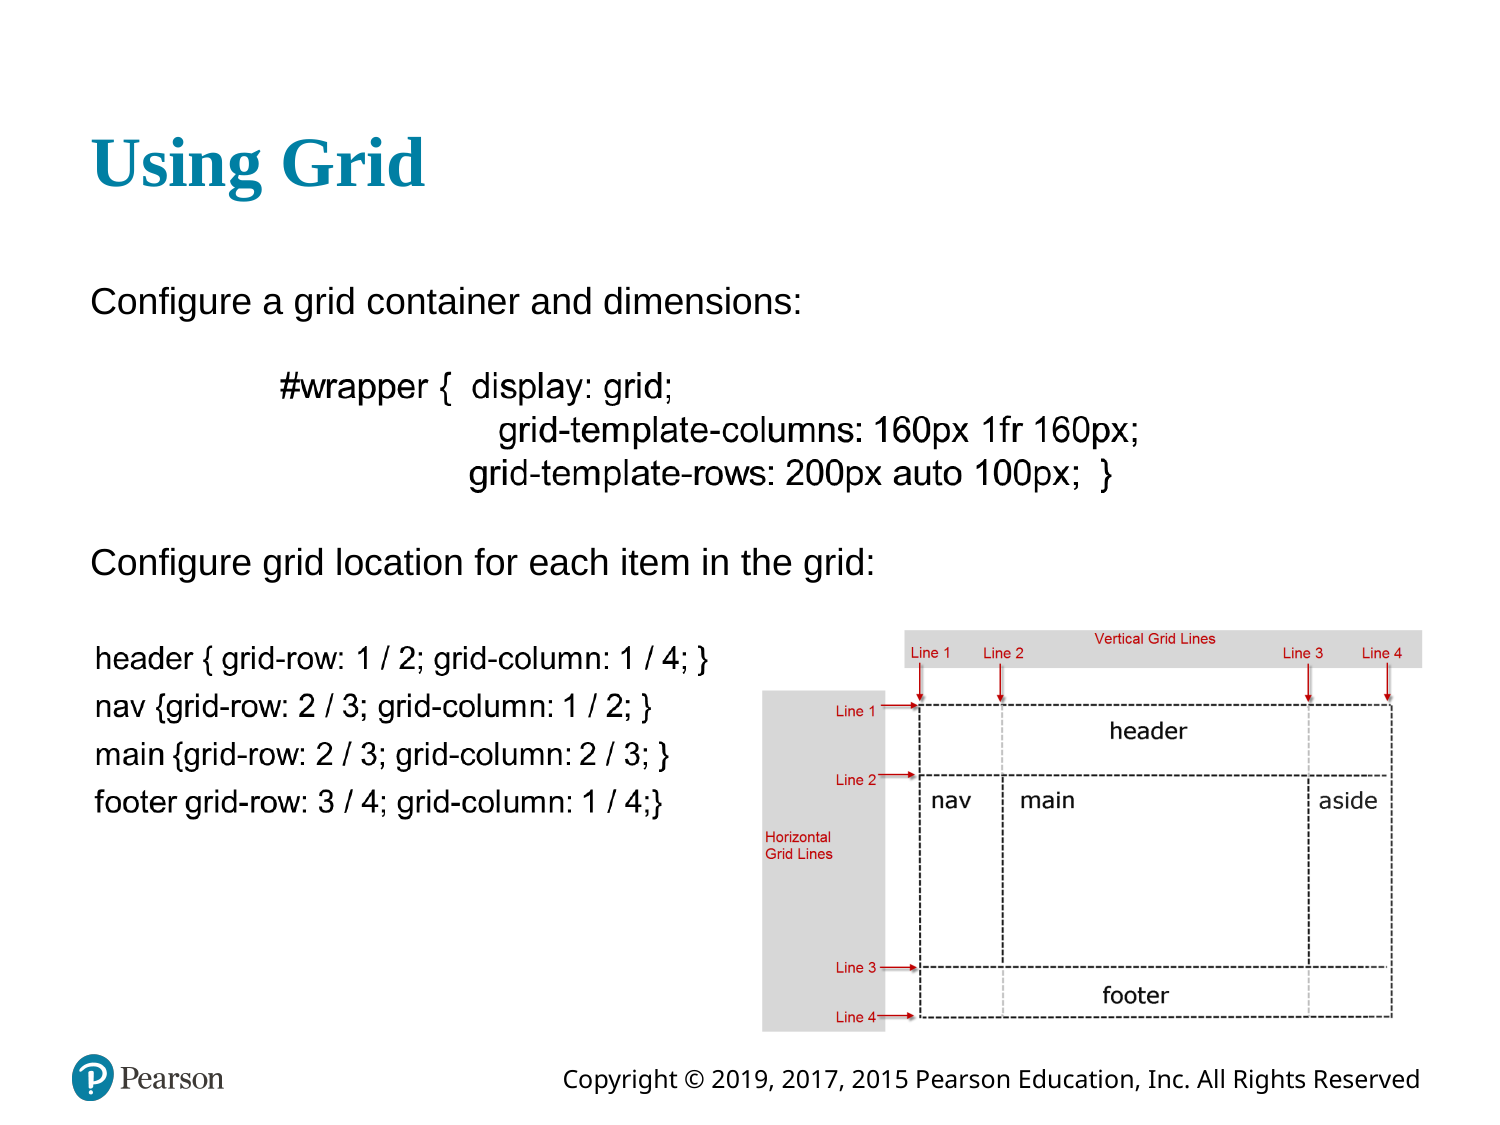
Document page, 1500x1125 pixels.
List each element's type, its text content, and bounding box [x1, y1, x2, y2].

list Configure grid location for each item in the grid: [75, 523, 1425, 602]
picture [72, 1087, 83, 1101]
picture [758, 625, 1426, 1034]
title Using Grid [75, 35, 1425, 216]
picture [98, 1054, 224, 1101]
picture [74, 627, 727, 839]
list Configure a grid container and dimensions: [75, 262, 1425, 329]
picture [257, 352, 1161, 515]
picture [72, 1054, 88, 1070]
picture [80, 1063, 106, 1088]
